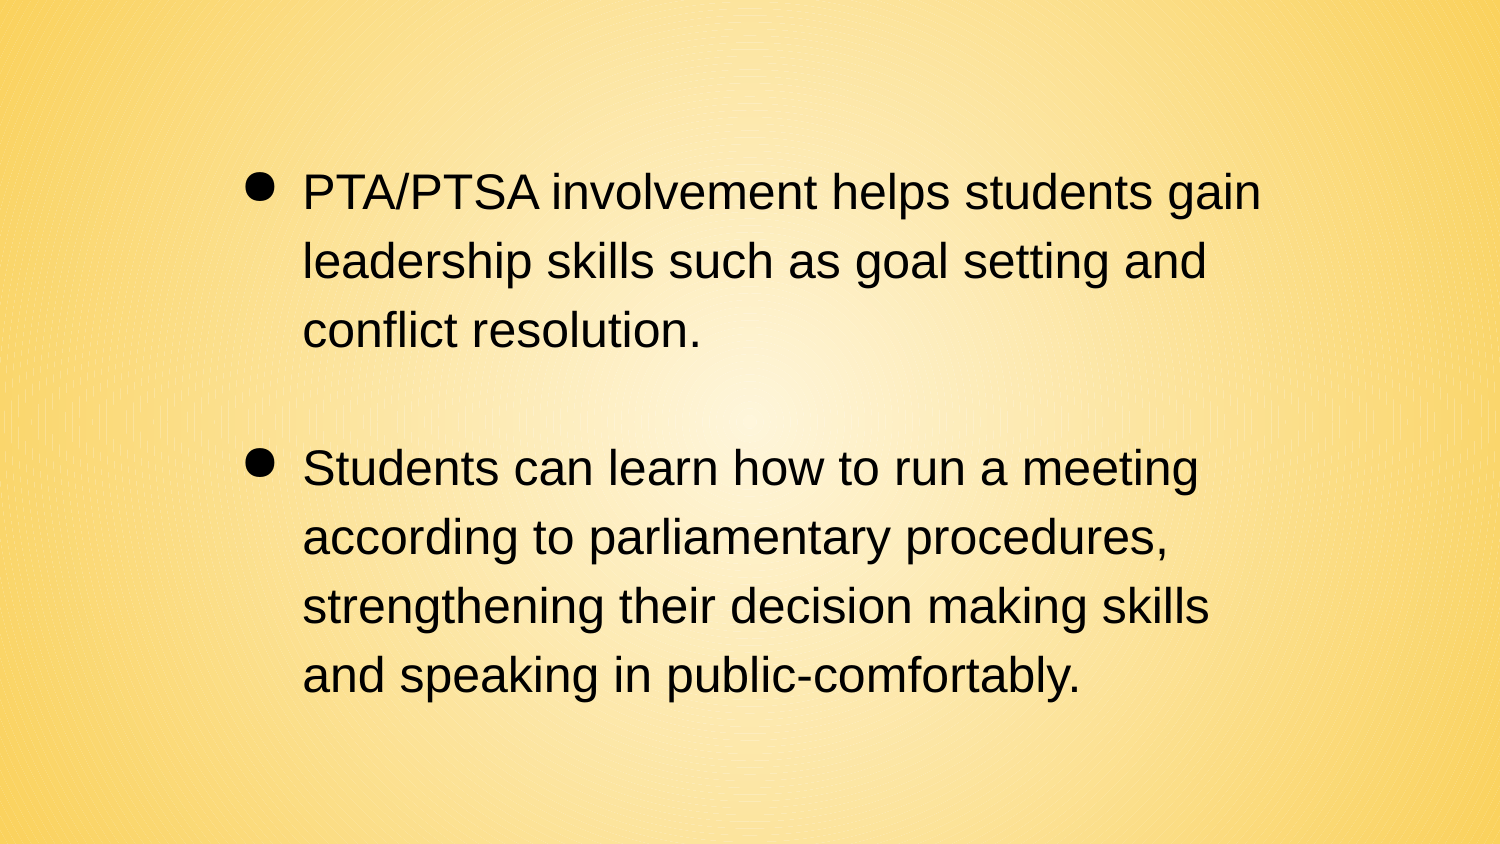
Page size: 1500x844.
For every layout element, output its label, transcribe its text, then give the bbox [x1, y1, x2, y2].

text_box PTA/PTSA involvement helps students gain leadership skills such as goal setting and conflict resolution. Students can learn how to run a meeting according to parliamentary procedures, strengthening their decision making skills and speaking in public-comfortably. [212, 135, 1288, 669]
